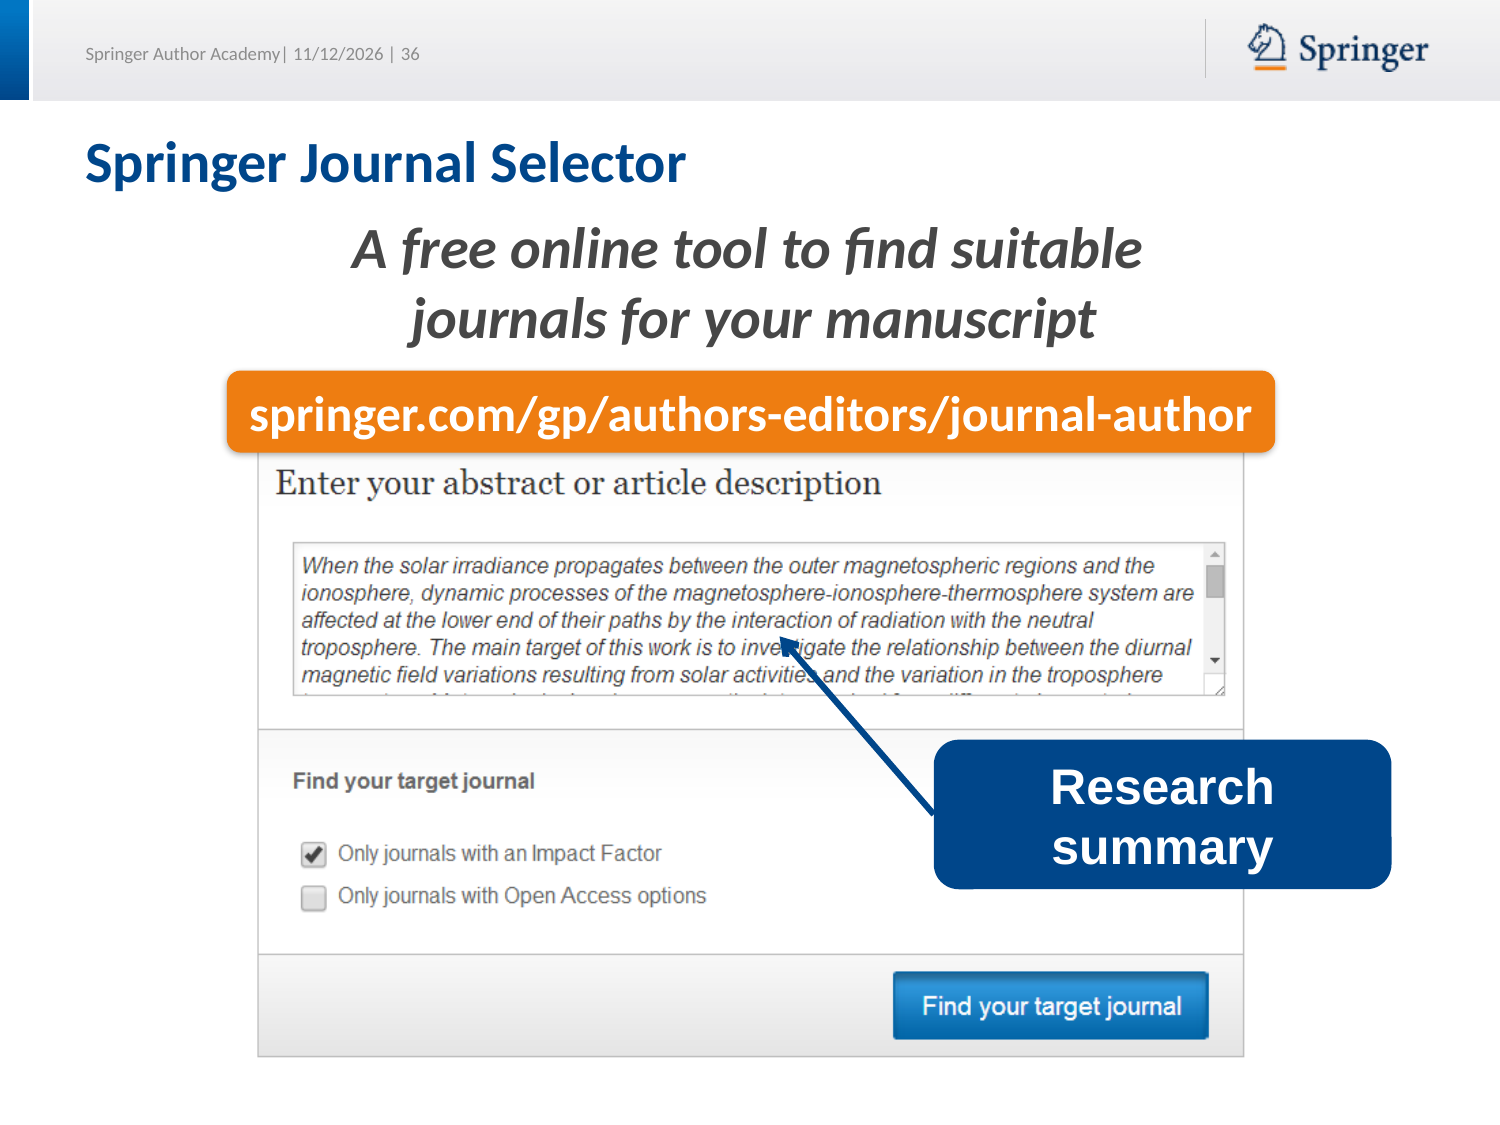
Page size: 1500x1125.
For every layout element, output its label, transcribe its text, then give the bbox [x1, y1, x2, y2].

picture [33, 0, 1500, 101]
text_box A free online tool to find suitable journals for your manuscript [118, 202, 1392, 327]
title Springer Journal Selector [85, 131, 1424, 182]
text_box springer.com/gp/authors-editors/journal-author [226, 369, 1277, 454]
picture [248, 414, 1255, 1067]
text_box Research summary [1259, 739, 1392, 890]
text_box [779, 636, 934, 816]
